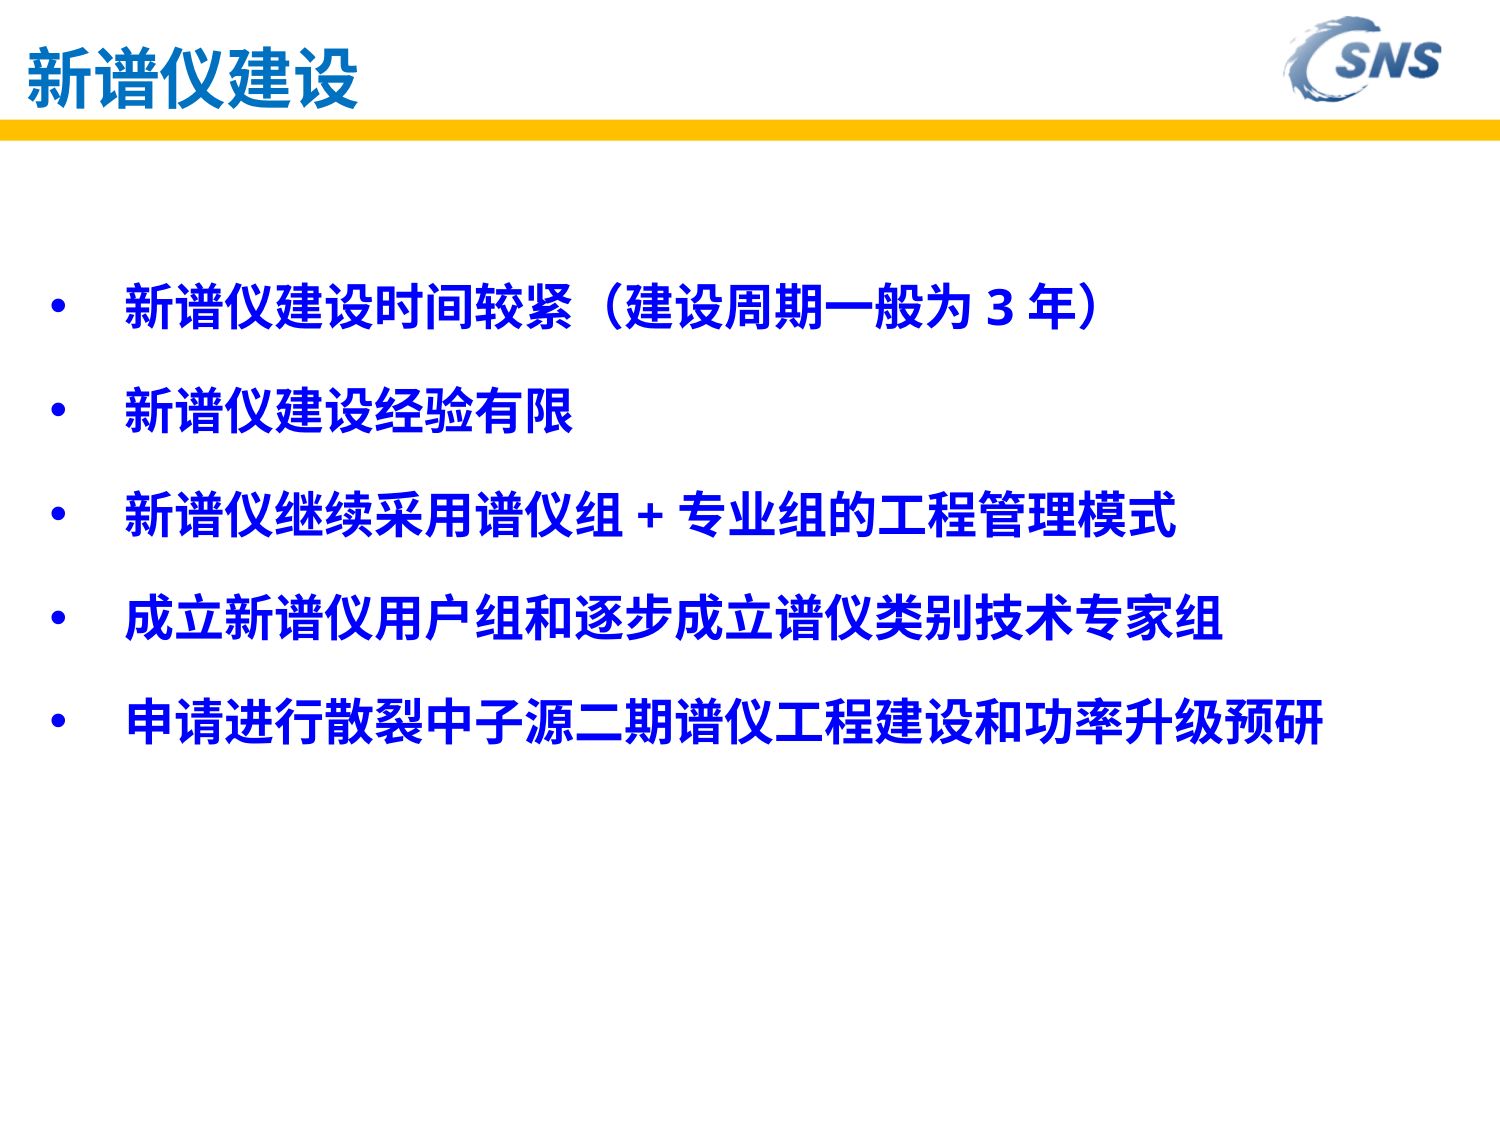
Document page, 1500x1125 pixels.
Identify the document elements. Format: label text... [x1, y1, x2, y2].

text_box 新谱仪建设时间较紧（建设周期一般为3年） 新谱仪建设经验有限 新谱仪继续采用谱仪组+专业组的工程管理模式 成立新谱仪用户组和逐步成立谱仪类别技术专家组 申请进行散裂中子源二期谱仪工程建设和功率升级预研 [34, 224, 1475, 758]
text_box 新谱仪建设 [11, 23, 1105, 106]
text_box [0, 117, 1500, 143]
picture [1275, 11, 1442, 106]
